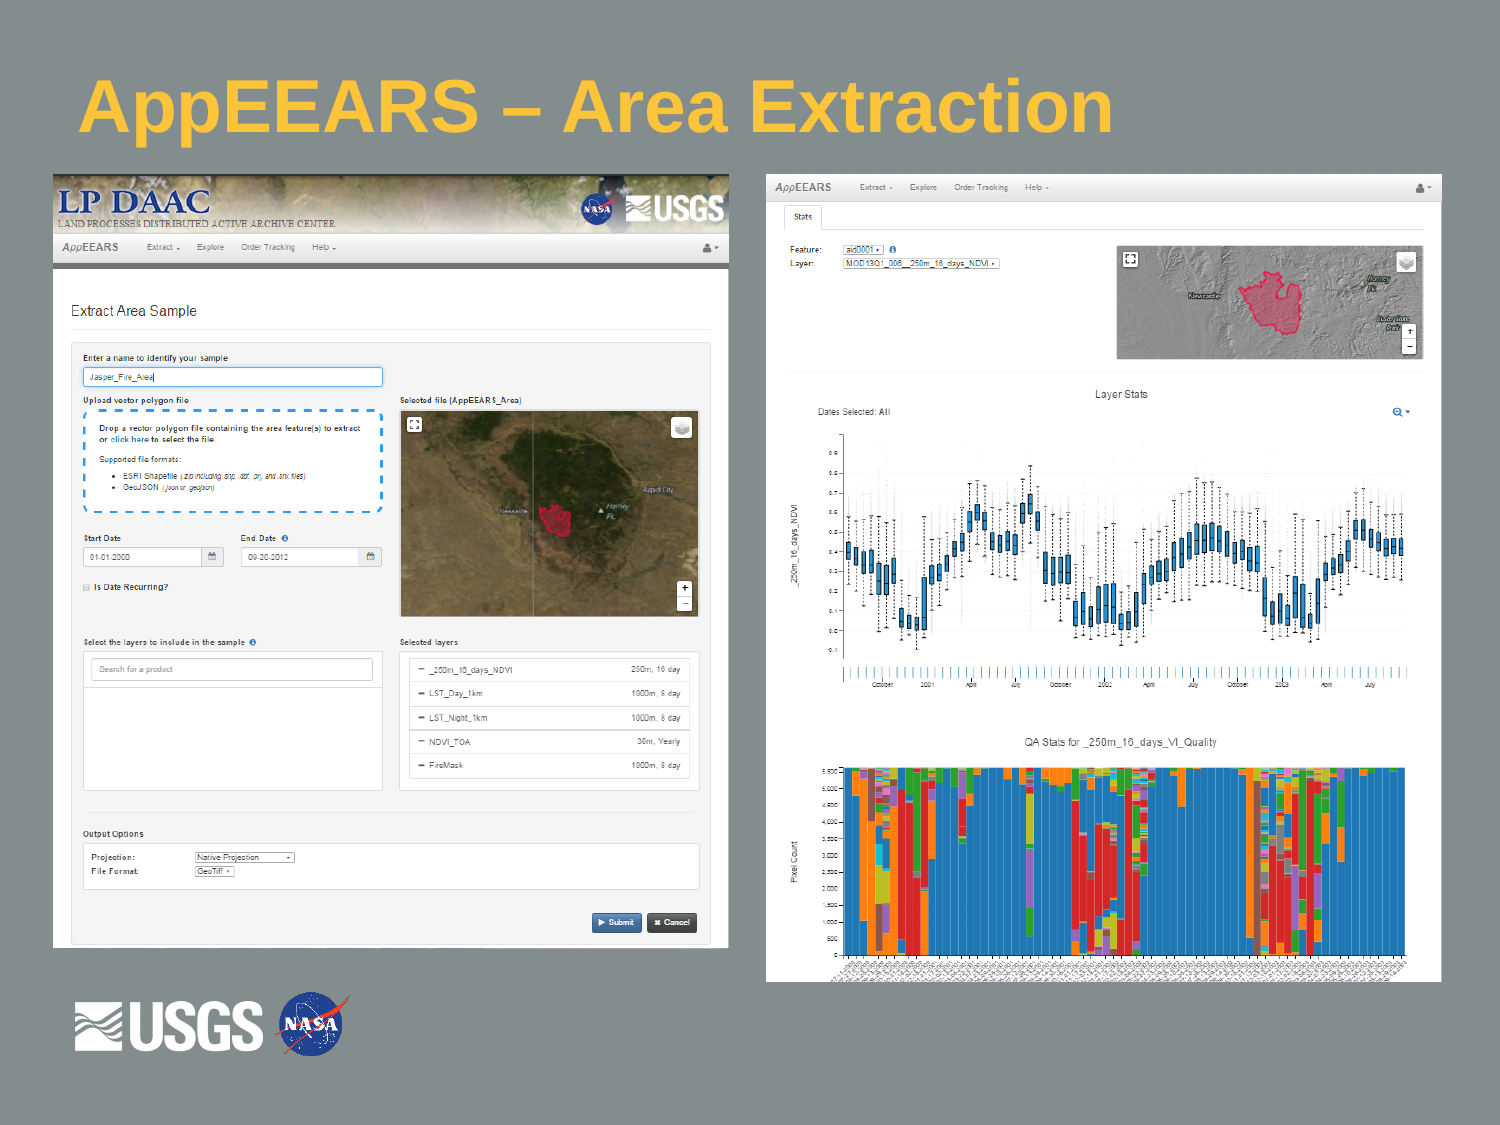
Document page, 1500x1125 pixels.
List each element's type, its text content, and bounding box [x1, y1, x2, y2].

picture [274, 992, 351, 1057]
text_box AppEEARS – Area Extraction [62, 49, 1425, 189]
picture [53, 174, 729, 949]
picture [766, 174, 1442, 982]
